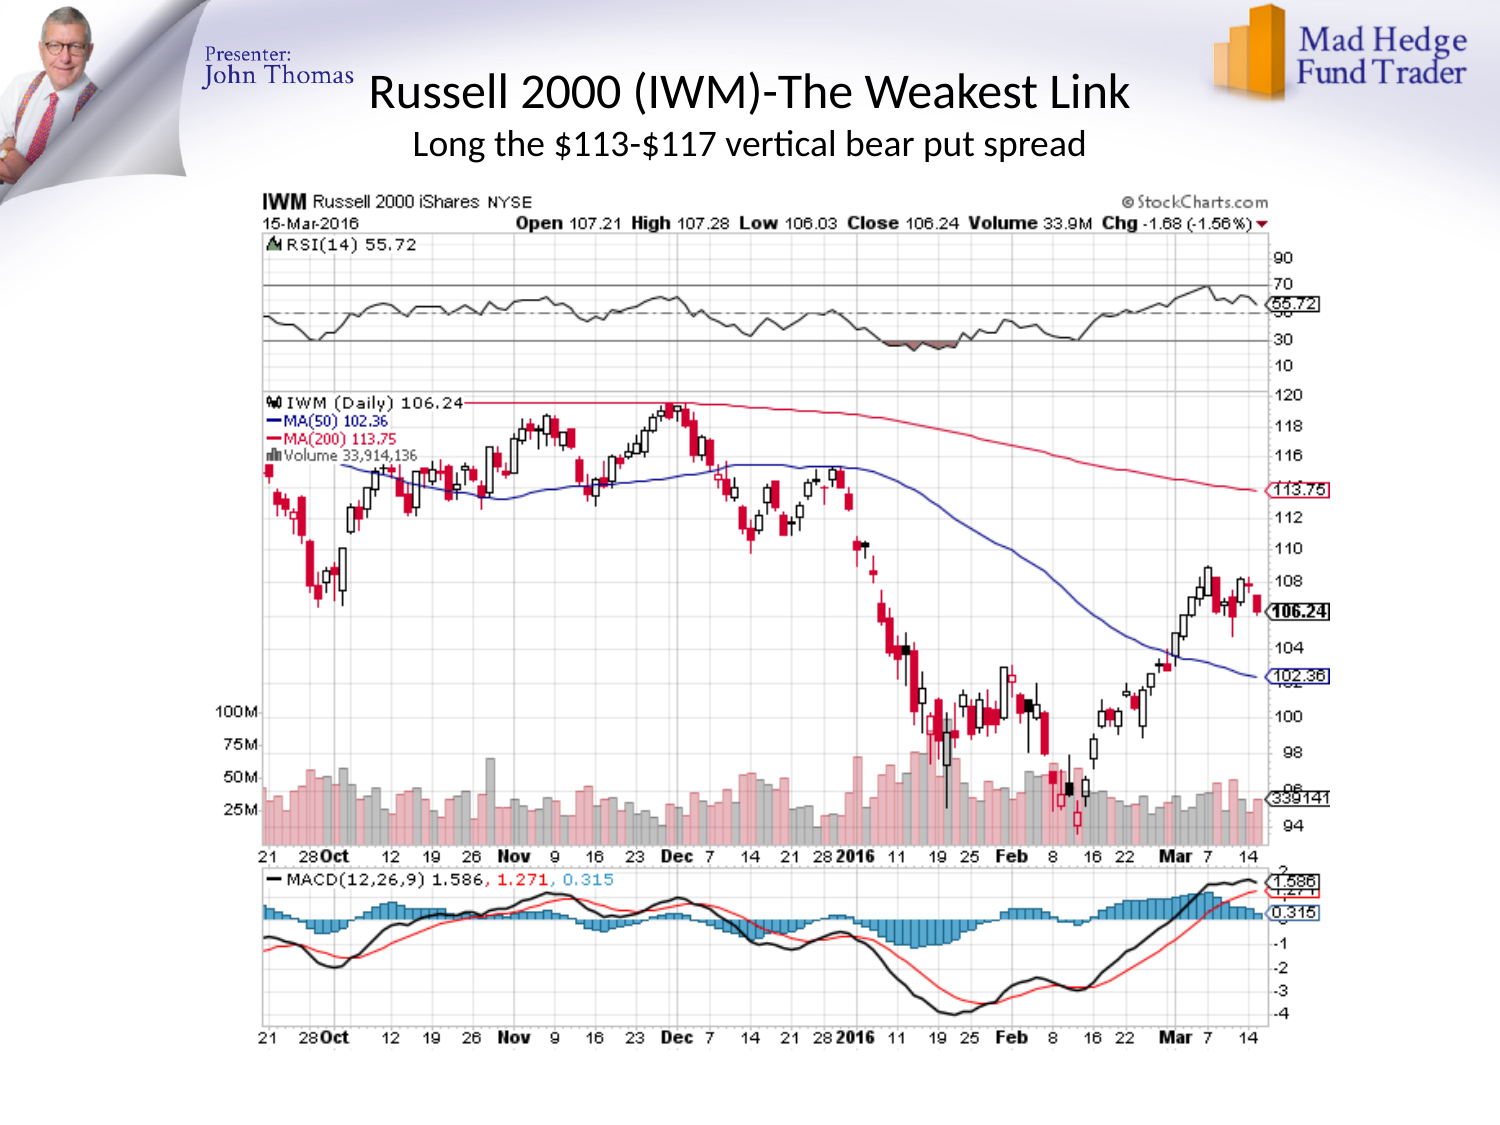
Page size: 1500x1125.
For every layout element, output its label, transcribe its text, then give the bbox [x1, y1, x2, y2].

title Russell 2000 (IWM)-The Weakest Link Long the $113-$117 vertical bear put spread [75, 62, 1425, 200]
picture [0, 0, 1500, 1053]
